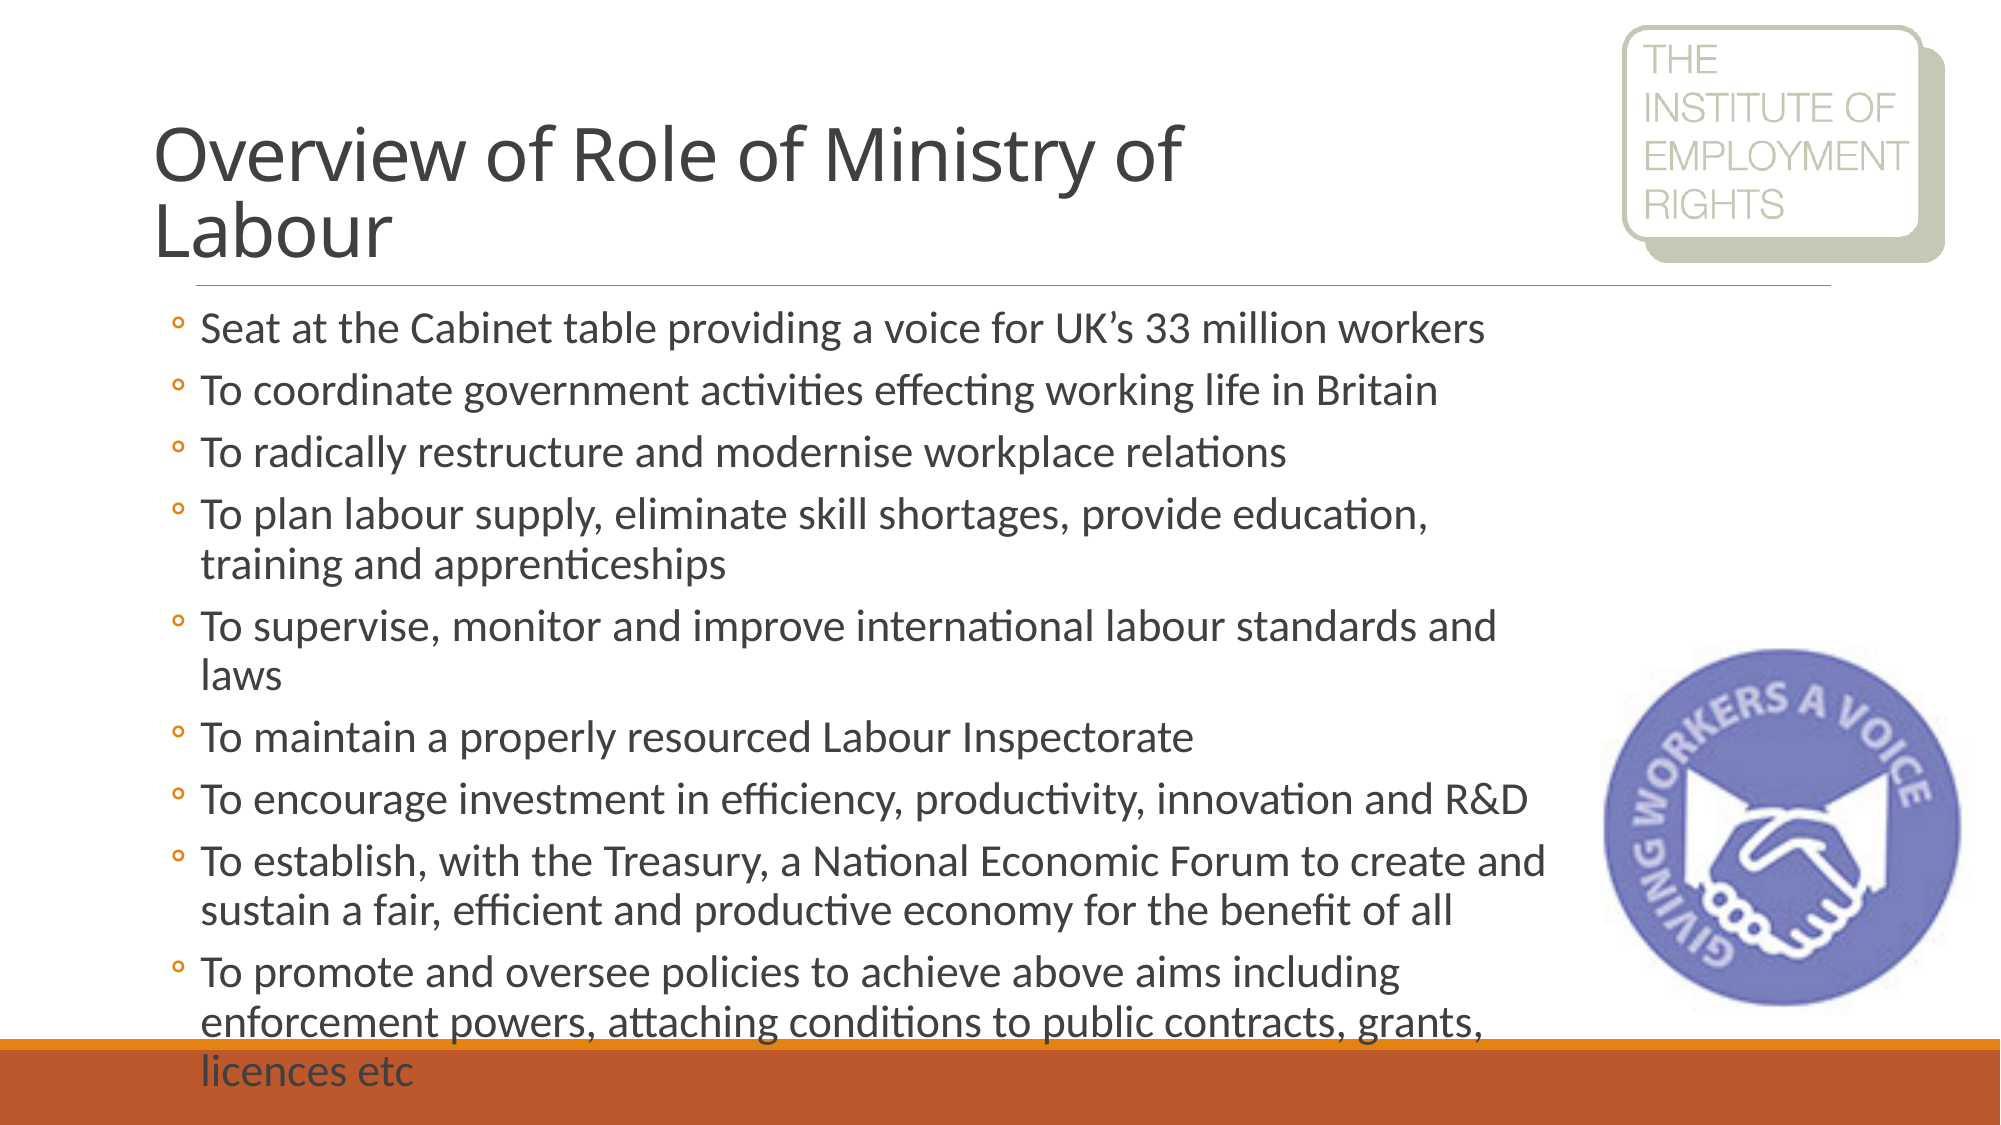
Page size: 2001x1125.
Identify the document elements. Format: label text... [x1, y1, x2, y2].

list Seat at the Cabinet table providing a voice for UK’s 33 million workers To coordinate government activities effecting working life in Britain To radically restructure and modernise workplace relations To plan labour supply, eliminate skill shortages, provide education, training and apprenticeships To supervise, monitor and improve international labour standards and laws To maintain a properly resourced Labour Inspectorate To encourage investment in efficiency, productivity, innovation and R&D To establish, with the Treasury, a National Economic Forum to create and sustain a fair, efficient and productive economy for the benefit of all To promote and oversee policies to achieve above aims including enforcement powers, attaching conditions to public contracts, grants, licences etc [137, 296, 1580, 1109]
title Overview of Role of Ministry of Labour [137, 112, 1863, 280]
picture [1579, 623, 1989, 1033]
picture [1622, 24, 1946, 263]
